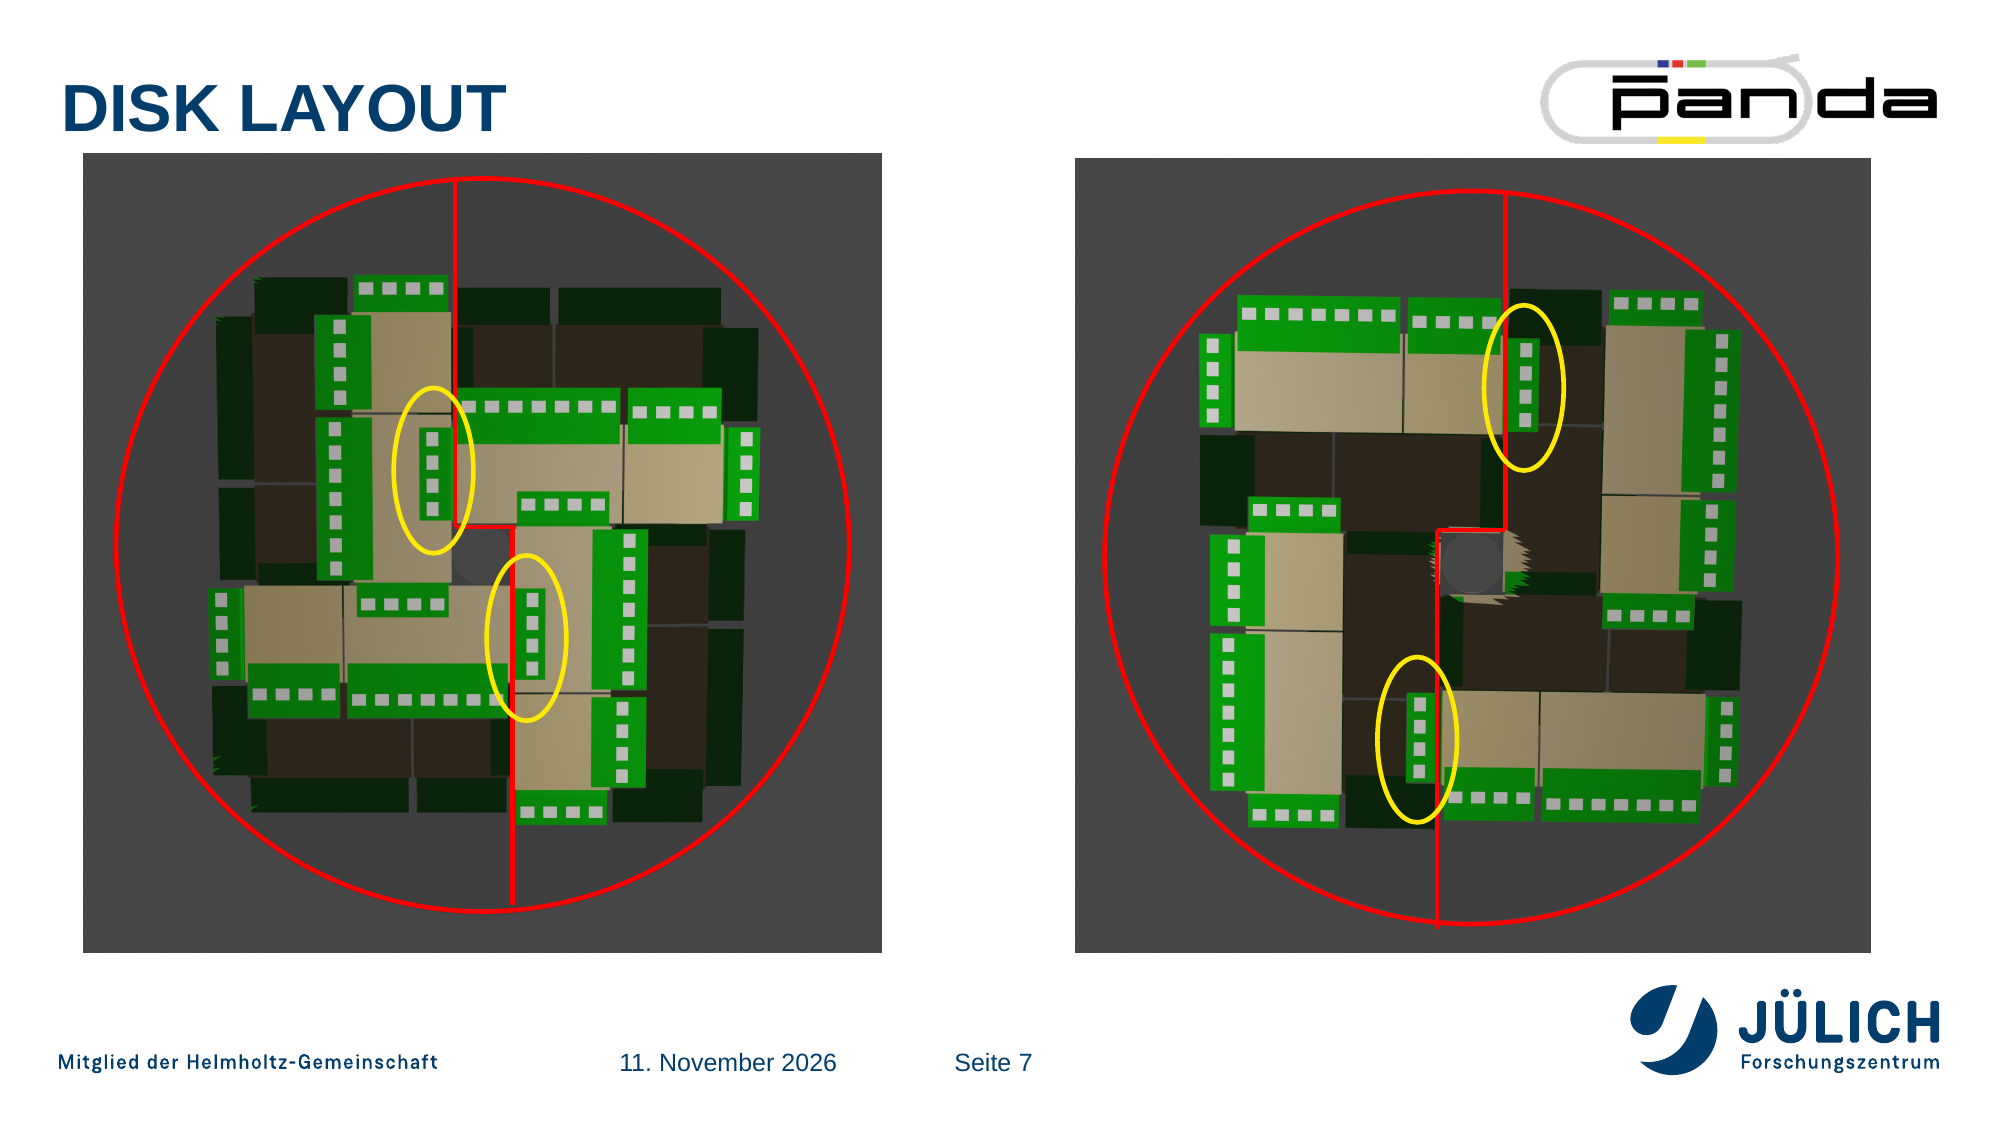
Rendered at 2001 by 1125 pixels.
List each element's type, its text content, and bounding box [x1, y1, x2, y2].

slide_number Seite 7 [954, 1046, 1073, 1084]
picture [1075, 158, 1871, 953]
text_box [455, 178, 516, 906]
title Disk Layout [60, 53, 1940, 238]
picture [83, 153, 882, 953]
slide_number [619, 1046, 882, 1084]
